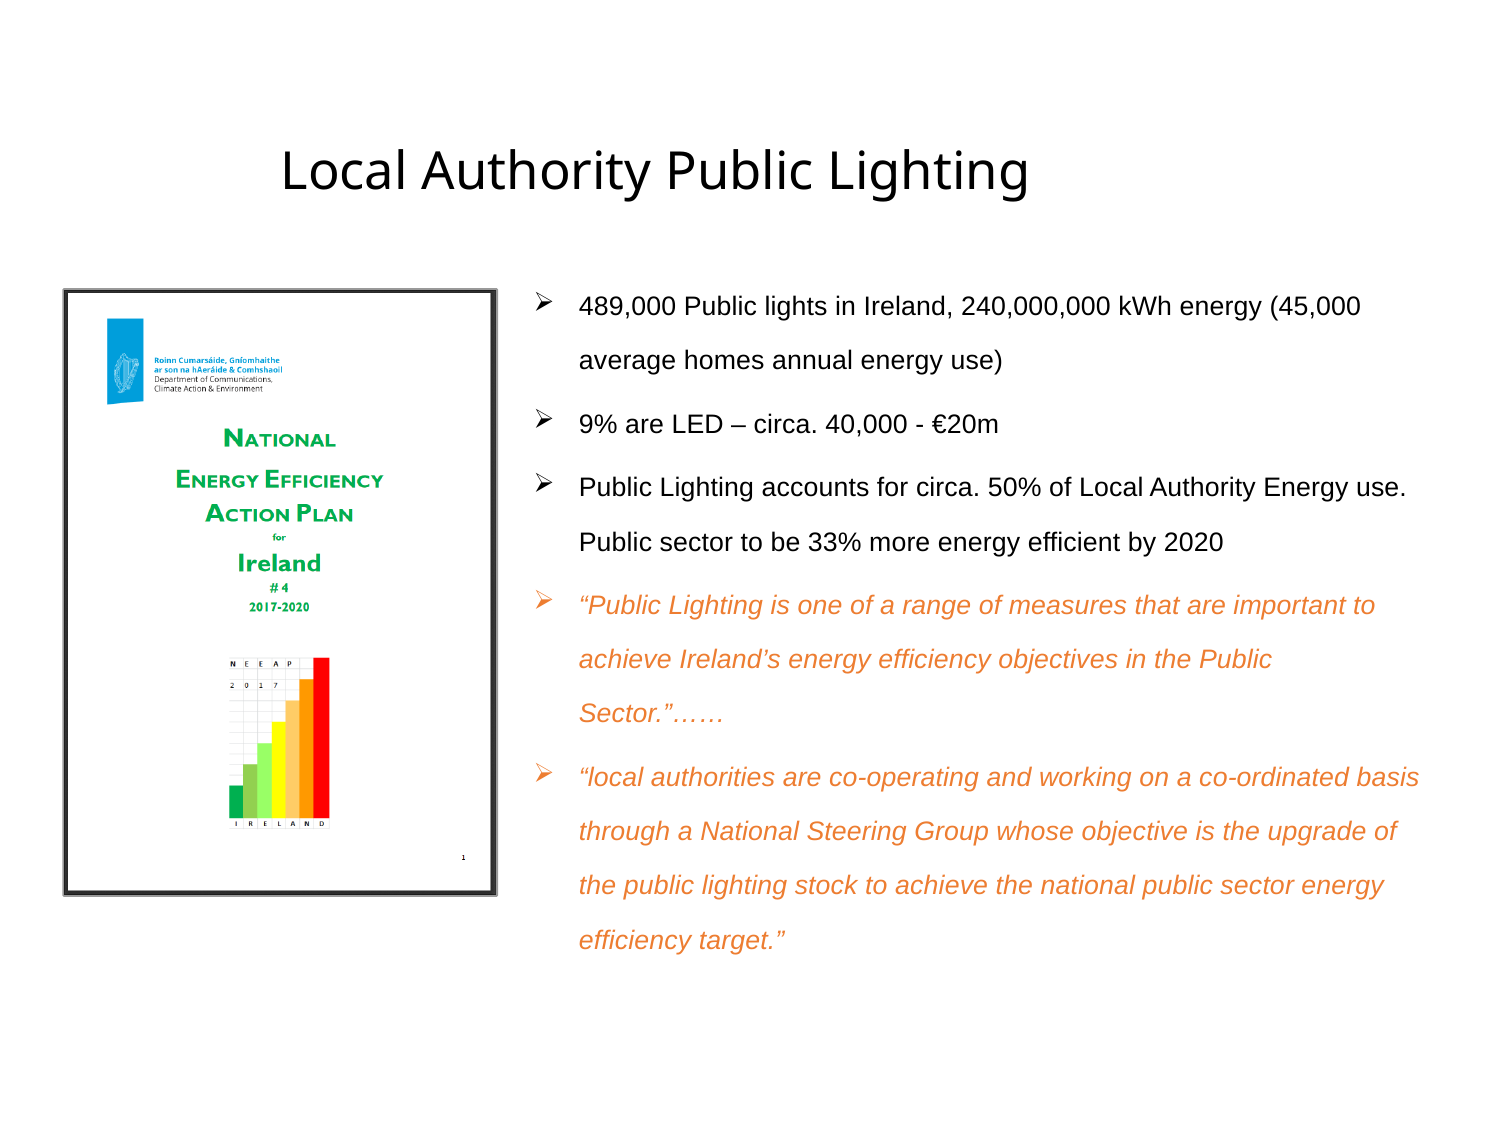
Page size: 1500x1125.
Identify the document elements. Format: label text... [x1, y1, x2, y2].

picture [64, 290, 496, 895]
list 489,000 Public lights in Ireland, 240,000,000 kWh energy (45,000 average homes annual energy use) 9% are LED – circa. 40,000 - €20m Public Lighting accounts for circa. 50% of Local Authority Energy use. Public sector to be 33% more energy efficient by 2020 “Public Lighting is one of a range of measures that are important to achieve Ireland’s energy efficiency objectives in the Public Sector.”…… “local authorities are co-operating and working on a co-ordinated basis through a National Steering Group whose objective is the upgrade of the public lighting stock to achieve the national public sector energy efficiency target.” [518, 259, 1439, 969]
title Local Authority Public Lighting [265, 125, 1095, 209]
